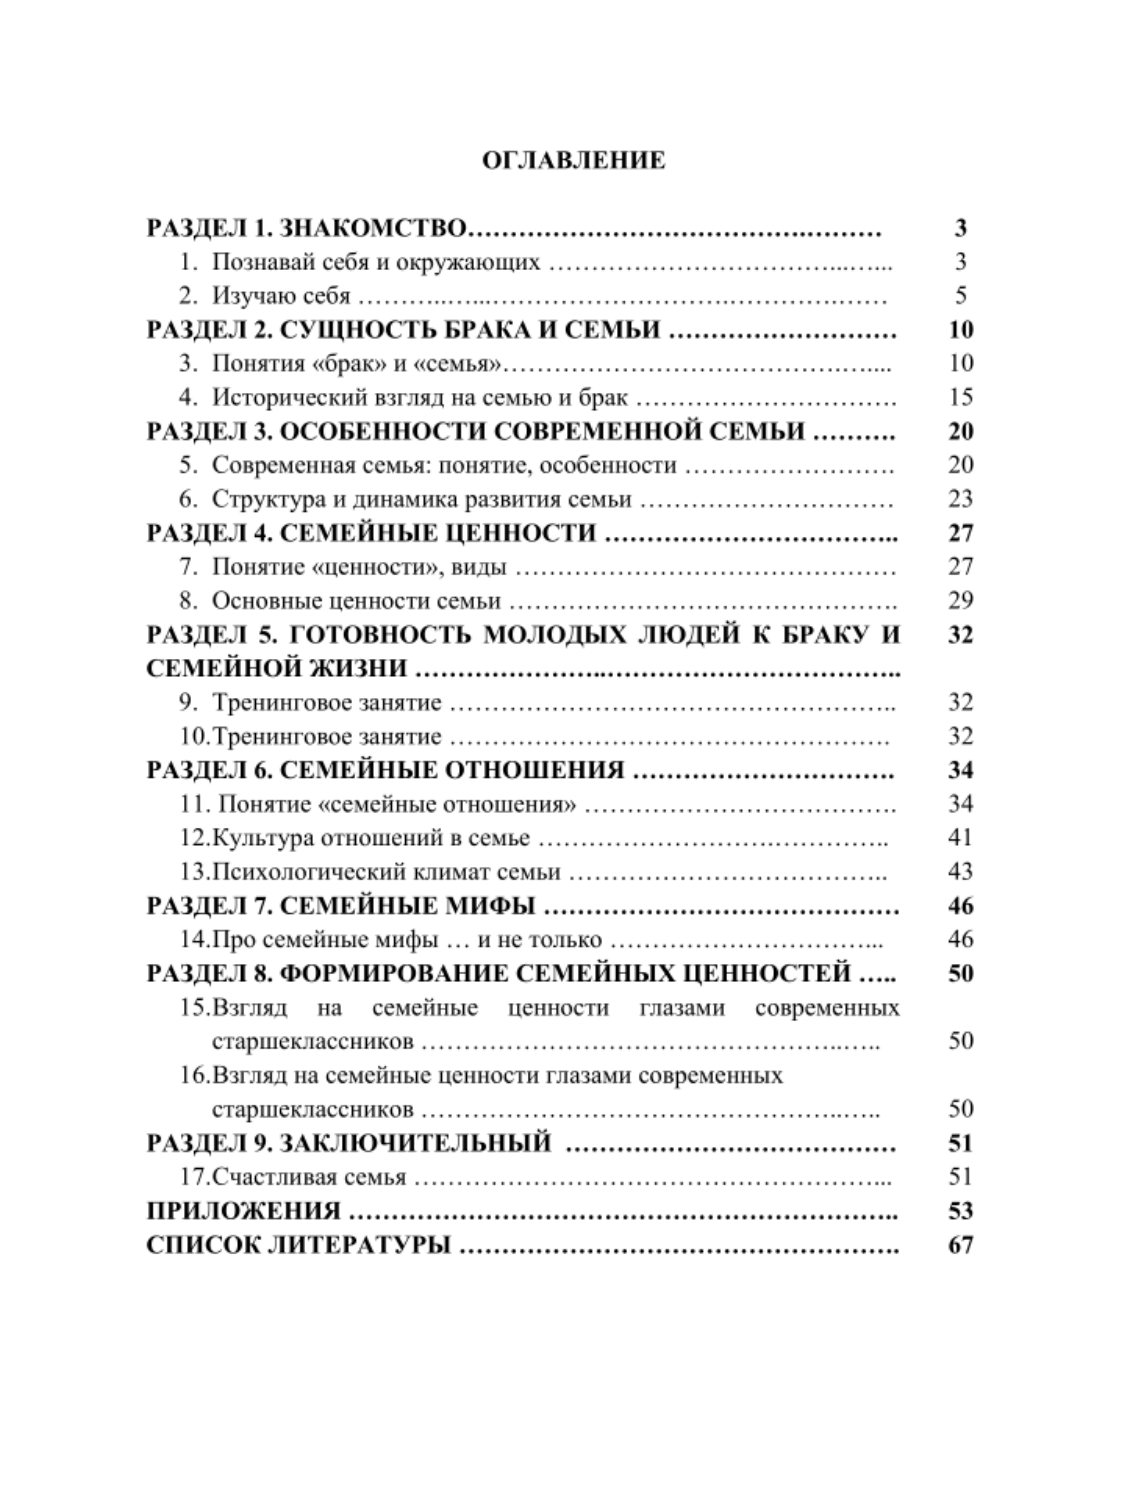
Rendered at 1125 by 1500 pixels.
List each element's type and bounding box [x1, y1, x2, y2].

picture [93, 76, 1024, 1301]
